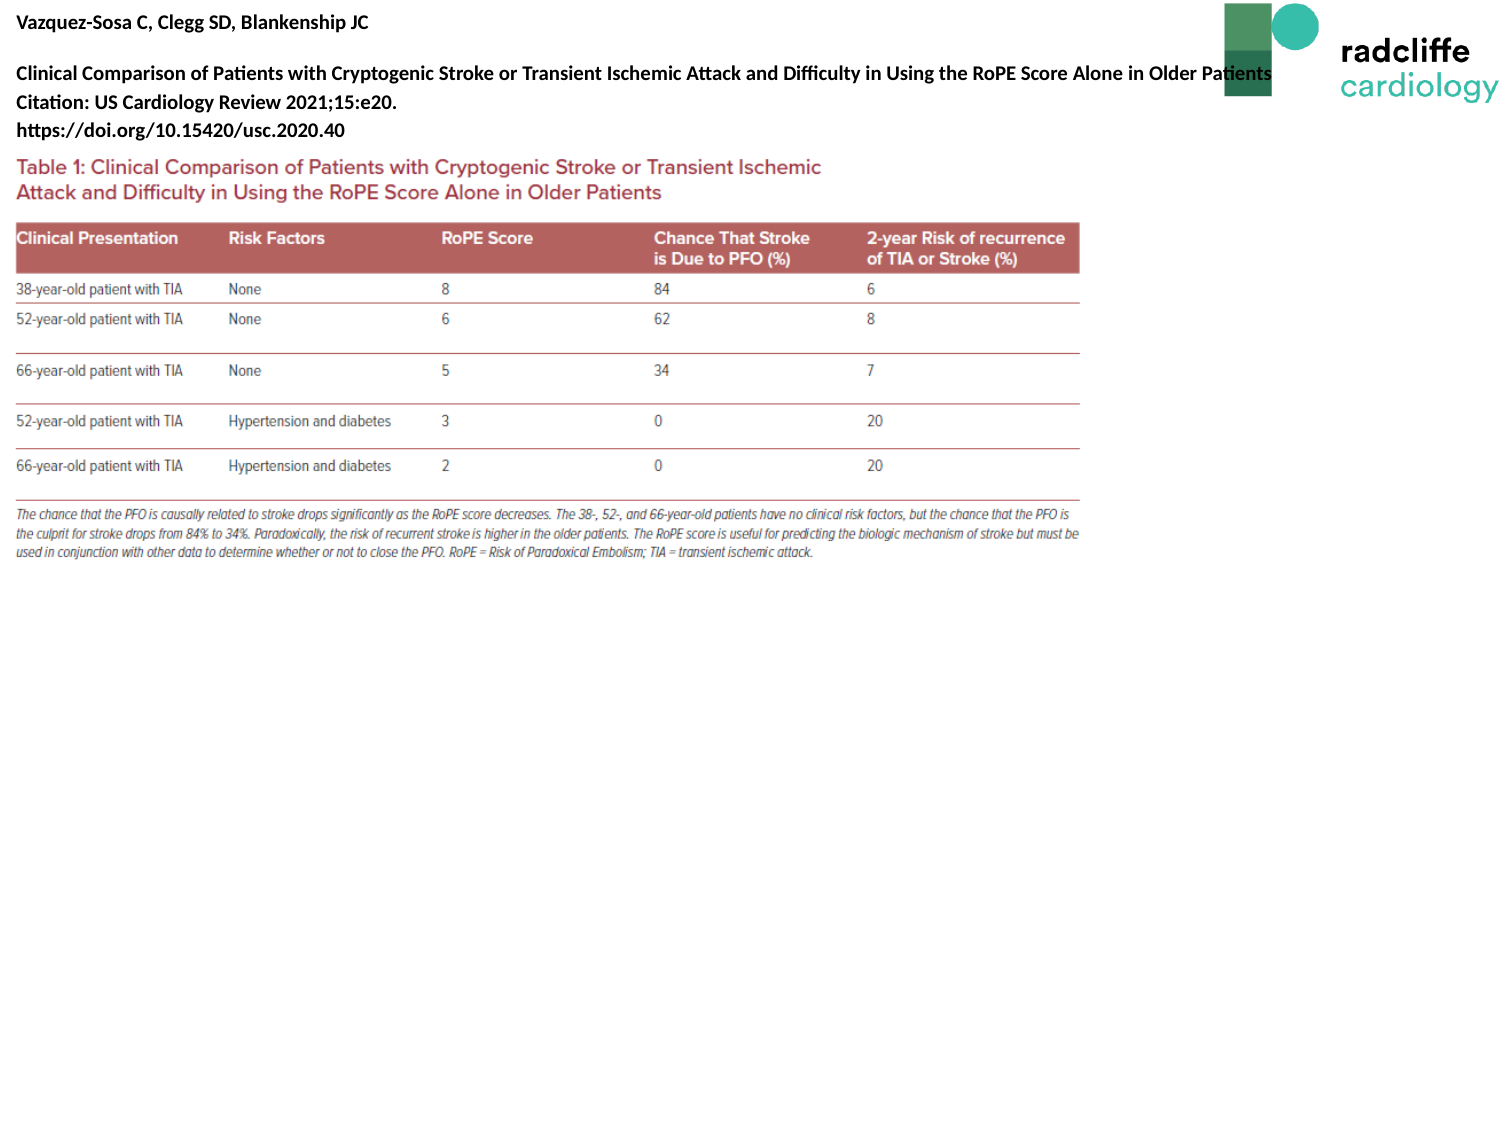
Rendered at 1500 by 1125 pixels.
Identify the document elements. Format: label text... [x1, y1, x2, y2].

text_box Citation: US Cardiology Review 2021;15:e20. [1, 81, 1500, 109]
text_box Vazquez-Sosa C, Clegg SD, Blankenship JC [1, 1, 939, 42]
text_box https://doi.org/10.15420/usc.2020.40 [1, 109, 1500, 150]
picture [1, 141, 1096, 573]
picture [1224, 1, 1499, 104]
text_box Clinical Comparison of Patients with Cryptogenic Stroke or Transient Ischemic Attack and Difficulty in Using the RoPE Score Alone in Older Patients [1, 51, 1224, 81]
